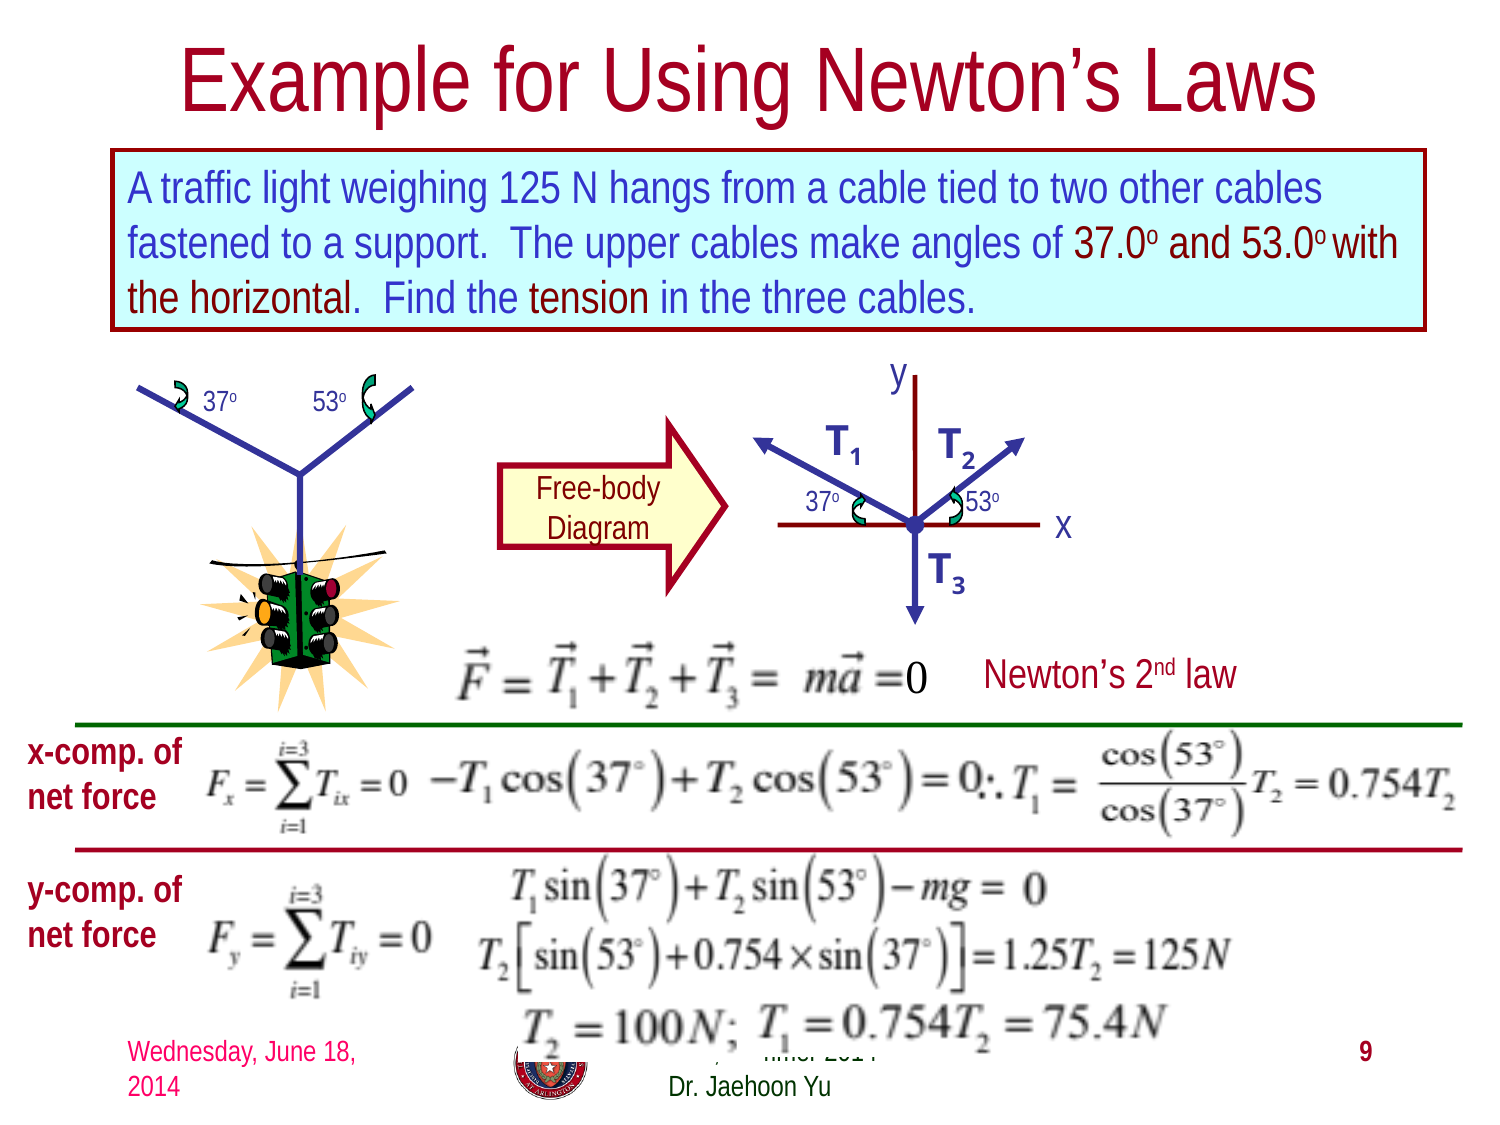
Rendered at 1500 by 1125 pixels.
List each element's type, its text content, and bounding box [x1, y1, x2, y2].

text_box Newton’s 2nd law [968, 639, 1252, 705]
text_box x-comp. of net force [12, 719, 213, 825]
picture [199, 576, 401, 713]
slide_number 9 [1074, 1024, 1388, 1101]
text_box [506, 845, 1006, 912]
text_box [752, 405, 916, 526]
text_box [898, 649, 938, 706]
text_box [777, 337, 1088, 563]
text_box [737, 1006, 1176, 1058]
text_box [473, 914, 1239, 999]
text_box Free-body Diagram [499, 424, 725, 588]
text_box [542, 633, 787, 713]
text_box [973, 747, 1081, 819]
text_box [203, 872, 435, 1002]
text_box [449, 641, 535, 705]
footer PHYS 1441-001, Summer 2014 Dr. Jaehoon Yu [512, 1064, 988, 1101]
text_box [425, 741, 987, 819]
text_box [1324, 753, 1459, 815]
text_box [200, 731, 412, 837]
text_box A traffic light weighing 125 N hangs from a cable tied to two other cables fastened to a support. The upper cables make angles of 37.0o and 53.0o with the horizontal. Find the tension in the three cables. [112, 149, 1425, 330]
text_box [912, 409, 1026, 526]
title Example for Using Newton’s Laws [112, 12, 1388, 138]
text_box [87, 374, 451, 576]
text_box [1093, 723, 1322, 840]
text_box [914, 524, 979, 626]
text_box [517, 1006, 734, 1063]
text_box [797, 642, 909, 703]
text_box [1017, 862, 1049, 912]
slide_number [112, 1024, 426, 1101]
text_box y-comp. of net force [12, 857, 213, 962]
